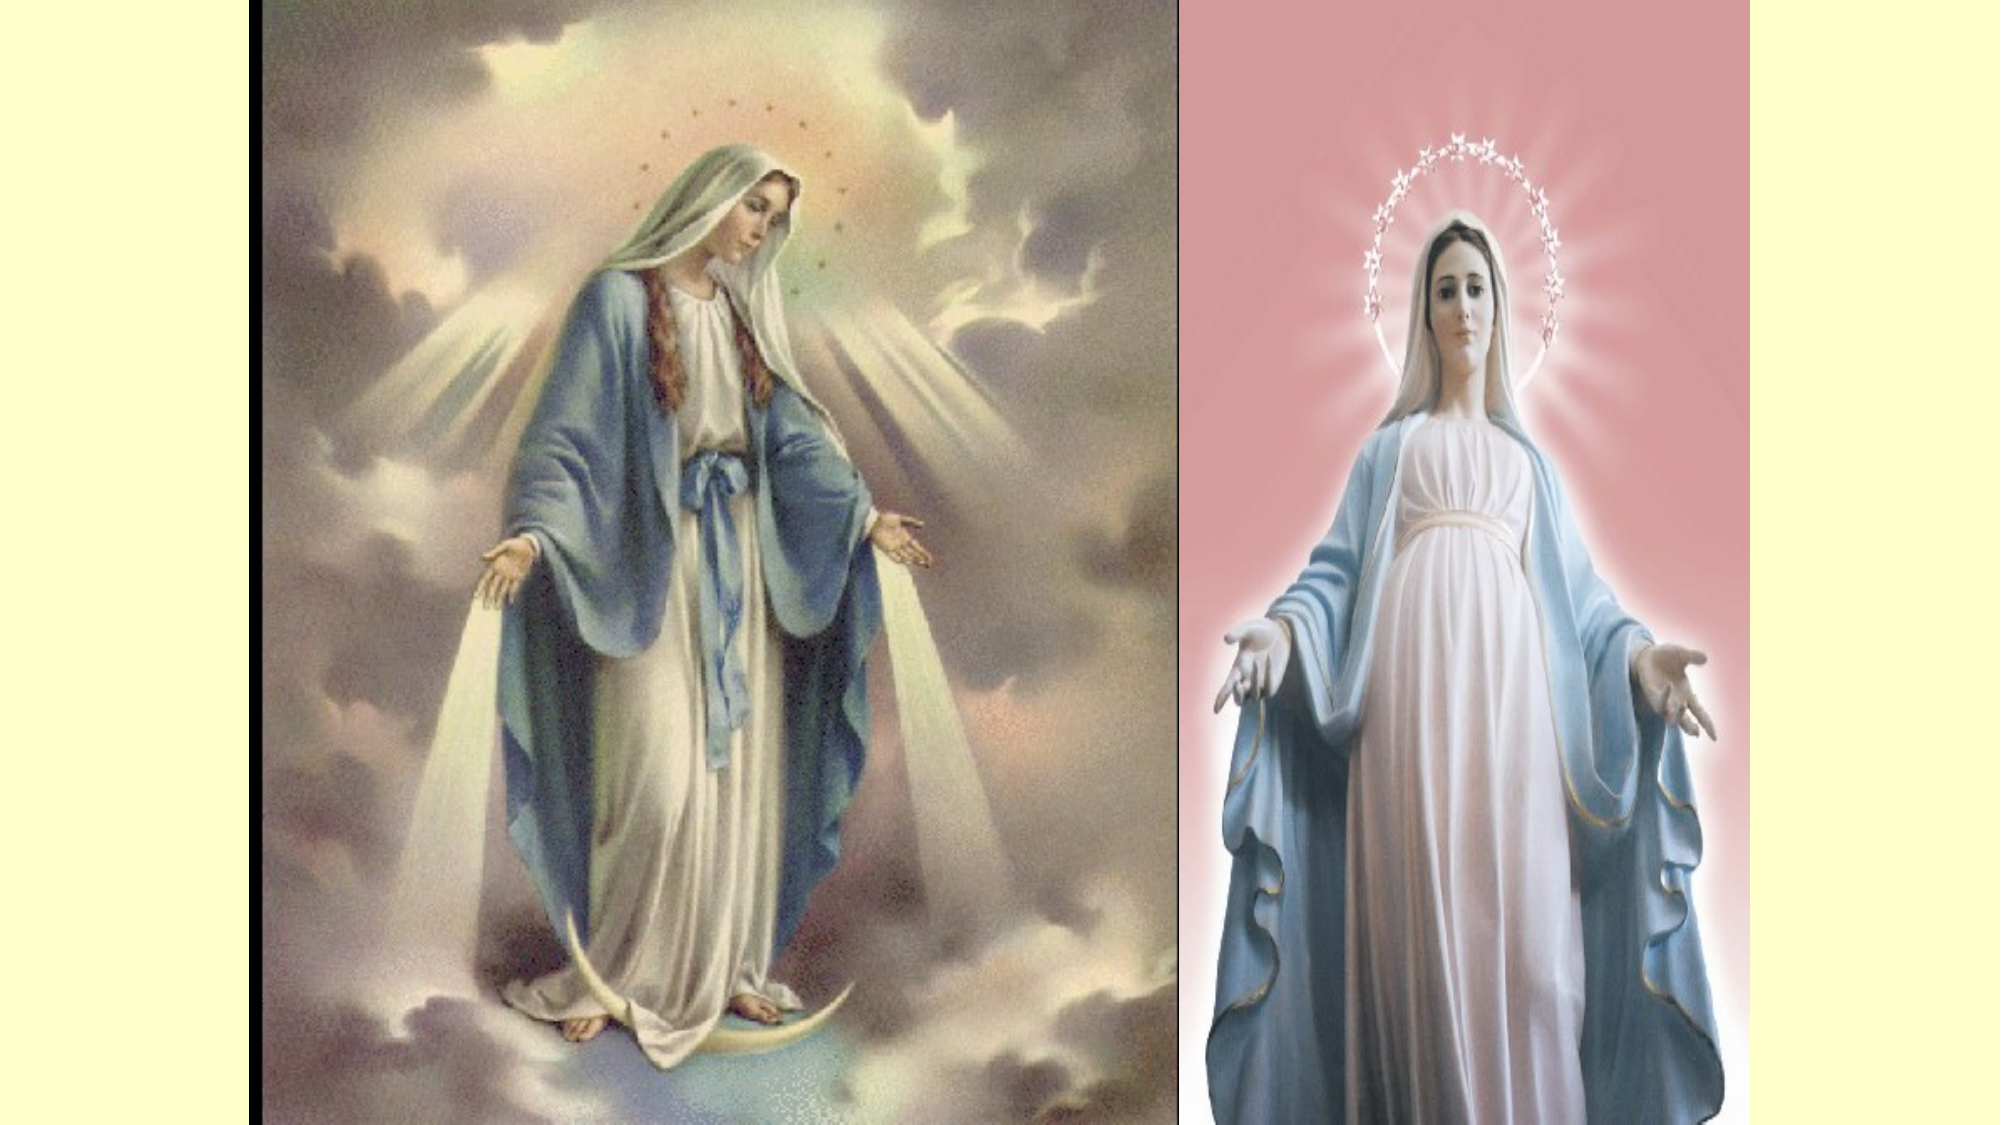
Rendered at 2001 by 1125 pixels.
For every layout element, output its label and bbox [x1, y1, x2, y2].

picture [249, 0, 1750, 1125]
